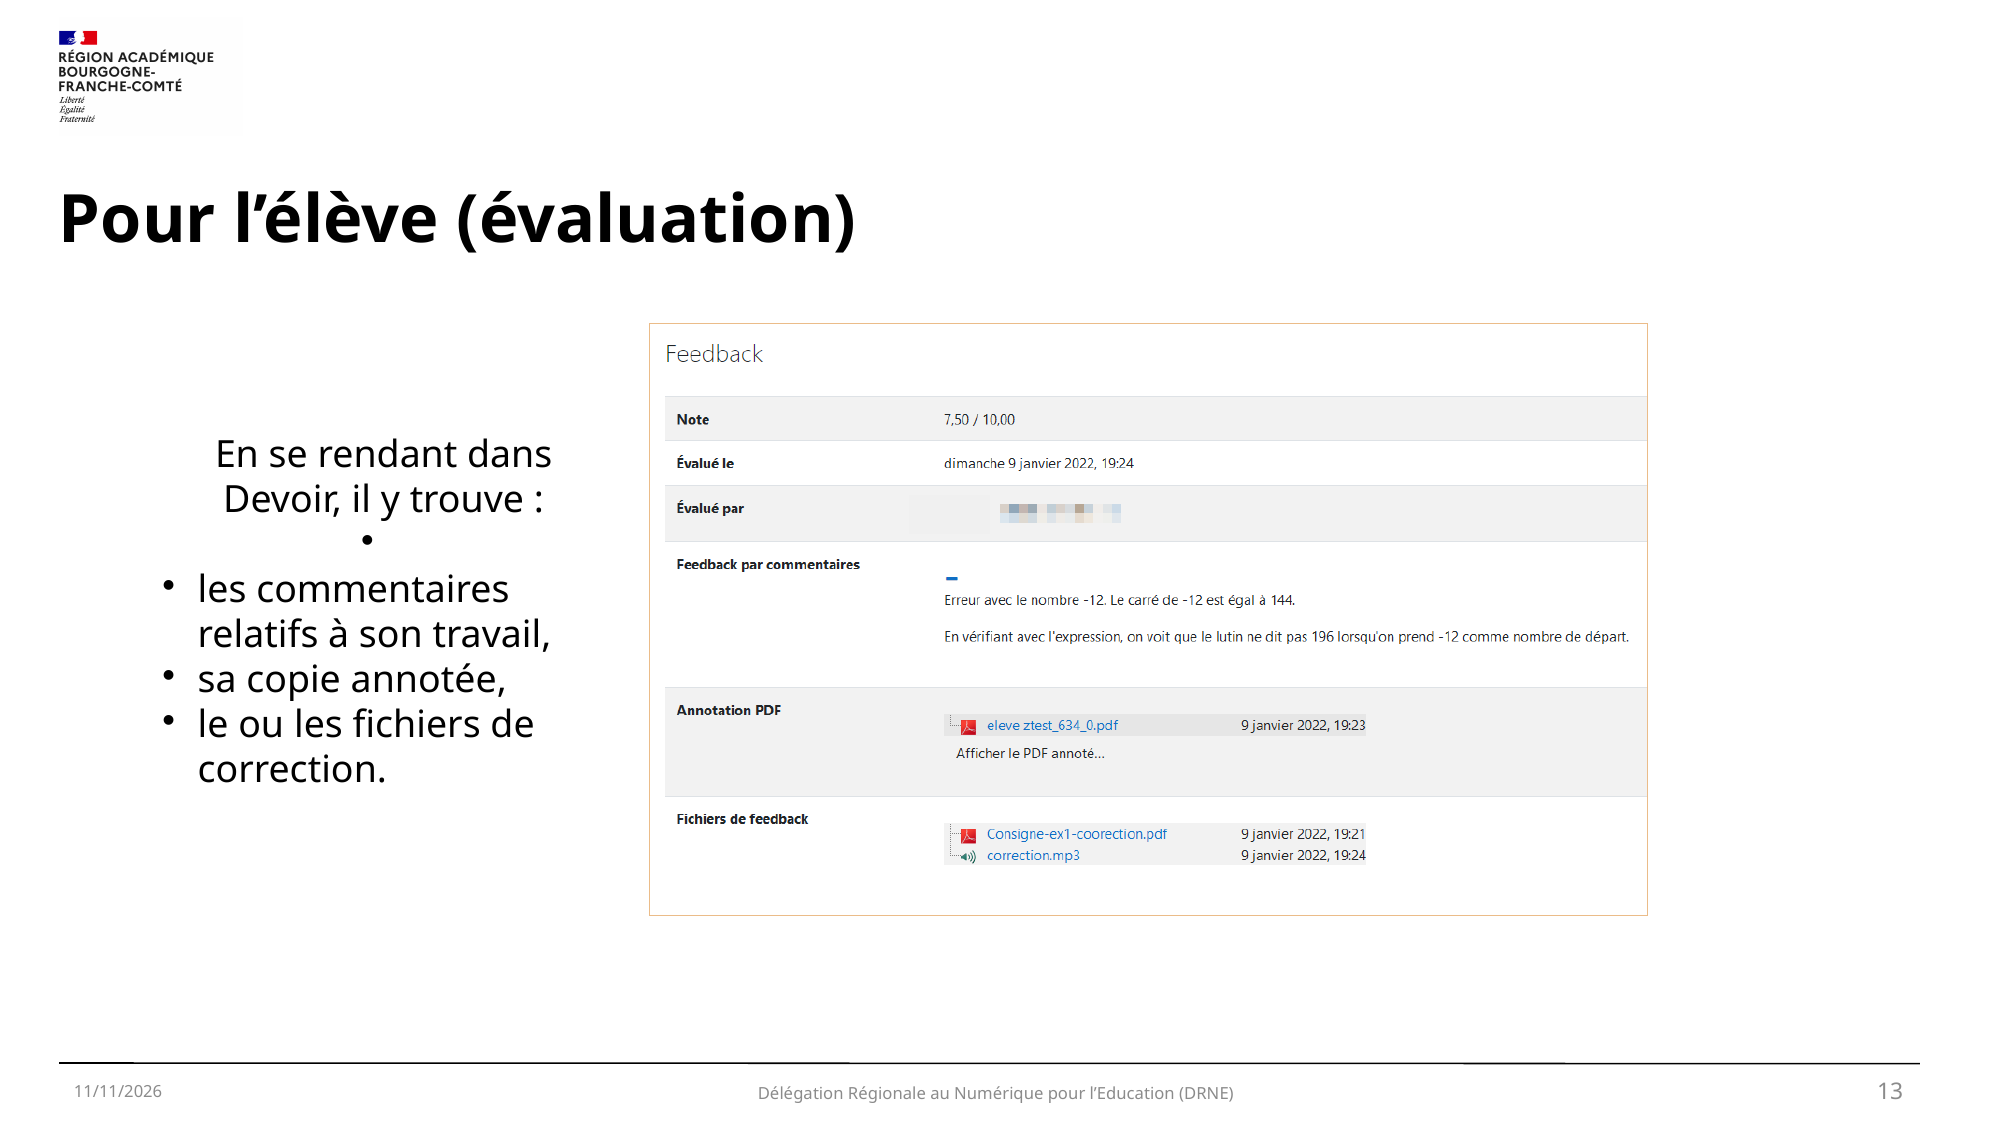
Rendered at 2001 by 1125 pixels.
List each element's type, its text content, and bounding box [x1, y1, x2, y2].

text_box En se rendant dans Devoir, il y trouve : les commentaires relatifs à son travail, sa copie annotée, le ou les fichiers de correction. [147, 422, 620, 798]
footer Délégation Régionale au Numérique pour l’Education (DRNE) [546, 1063, 1432, 1122]
picture [649, 323, 1649, 916]
slide_number 13 [1683, 1062, 1919, 1122]
picture [59, 17, 243, 136]
title Pour l’élève (évaluation) [59, 147, 1919, 295]
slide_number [59, 1062, 295, 1122]
